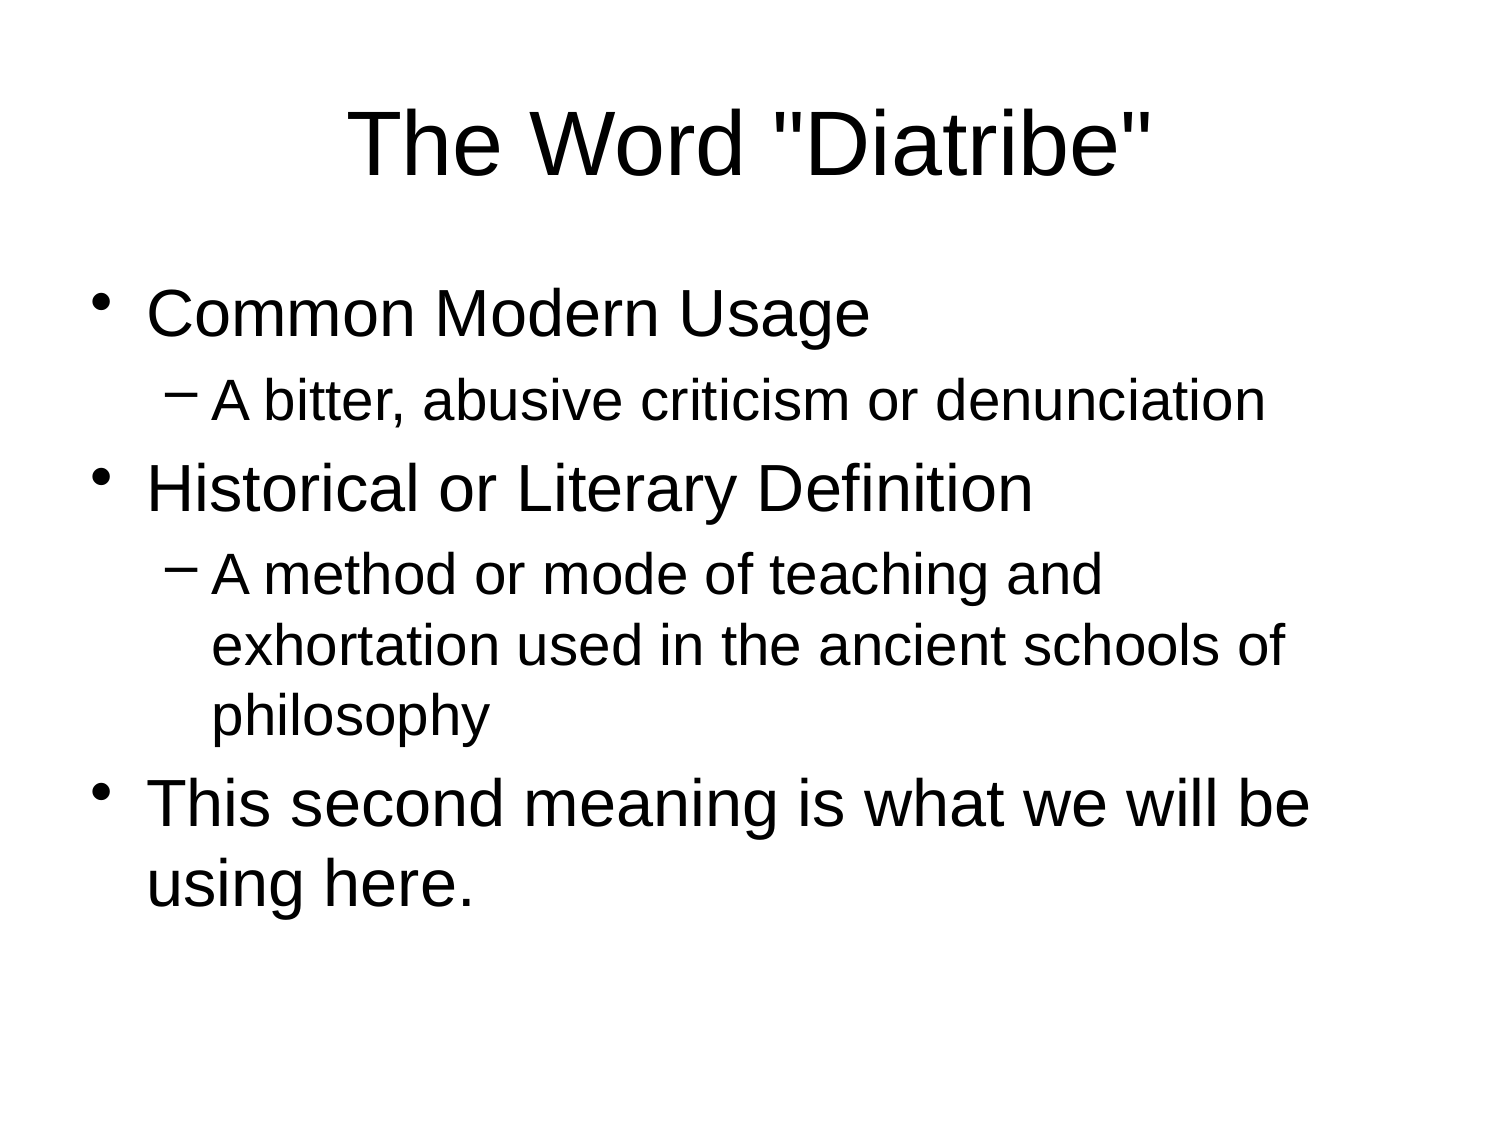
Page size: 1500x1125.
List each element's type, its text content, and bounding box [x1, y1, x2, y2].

list Common Modern Usage A bitter, abusive criticism or denunciation Historical or Literary Definition A method or mode of teaching and exhortation used in the ancient schools of philosophy This second meaning is what we will be using here. [75, 262, 1425, 1005]
title The Word "Diatribe" [75, 45, 1425, 233]
